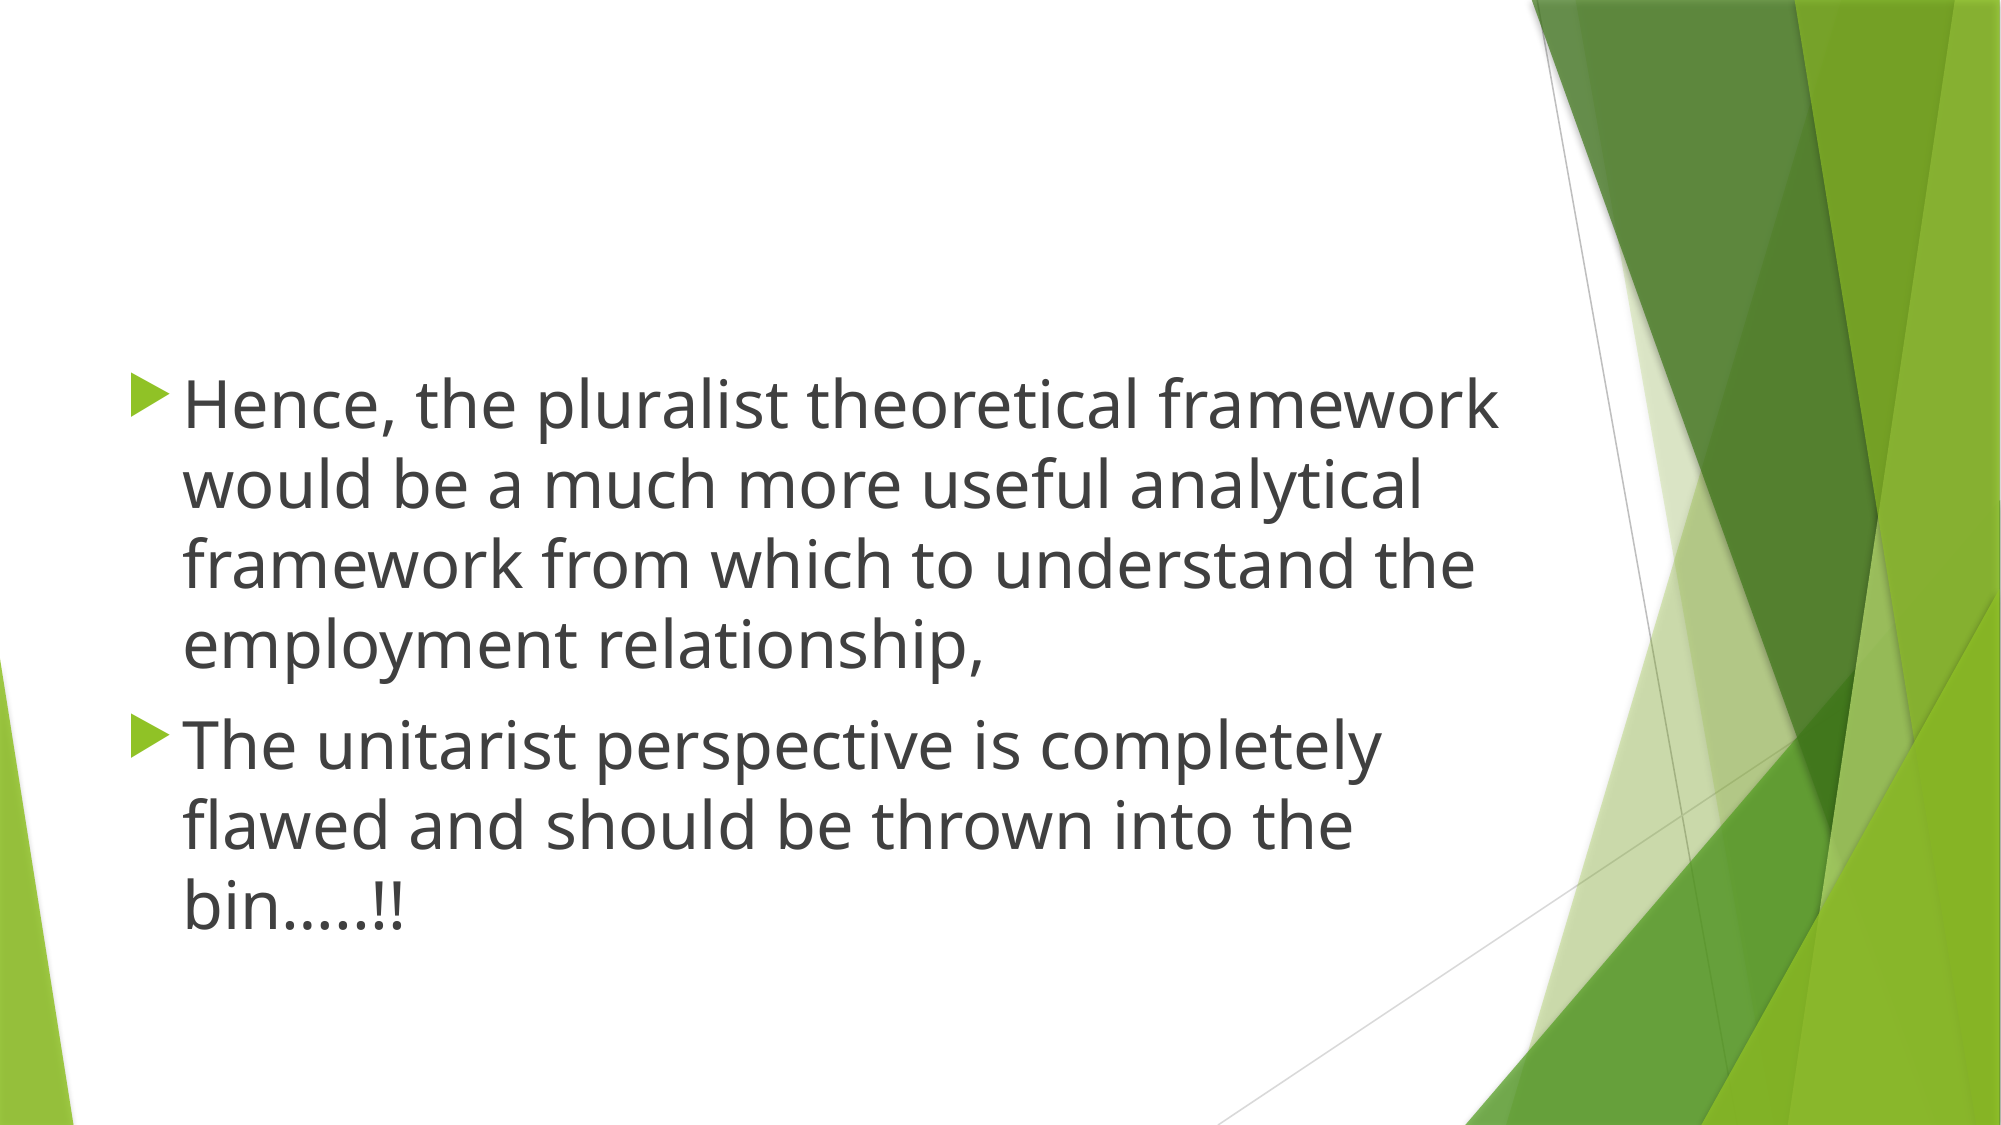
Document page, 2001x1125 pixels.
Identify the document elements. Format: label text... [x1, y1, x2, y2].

list Hence, the pluralist theoretical framework would be a much more useful analytical framework from which to understand the employment relationship, The unitarist perspective is completely flawed and should be thrown into the bin…..!! [111, 354, 1522, 992]
